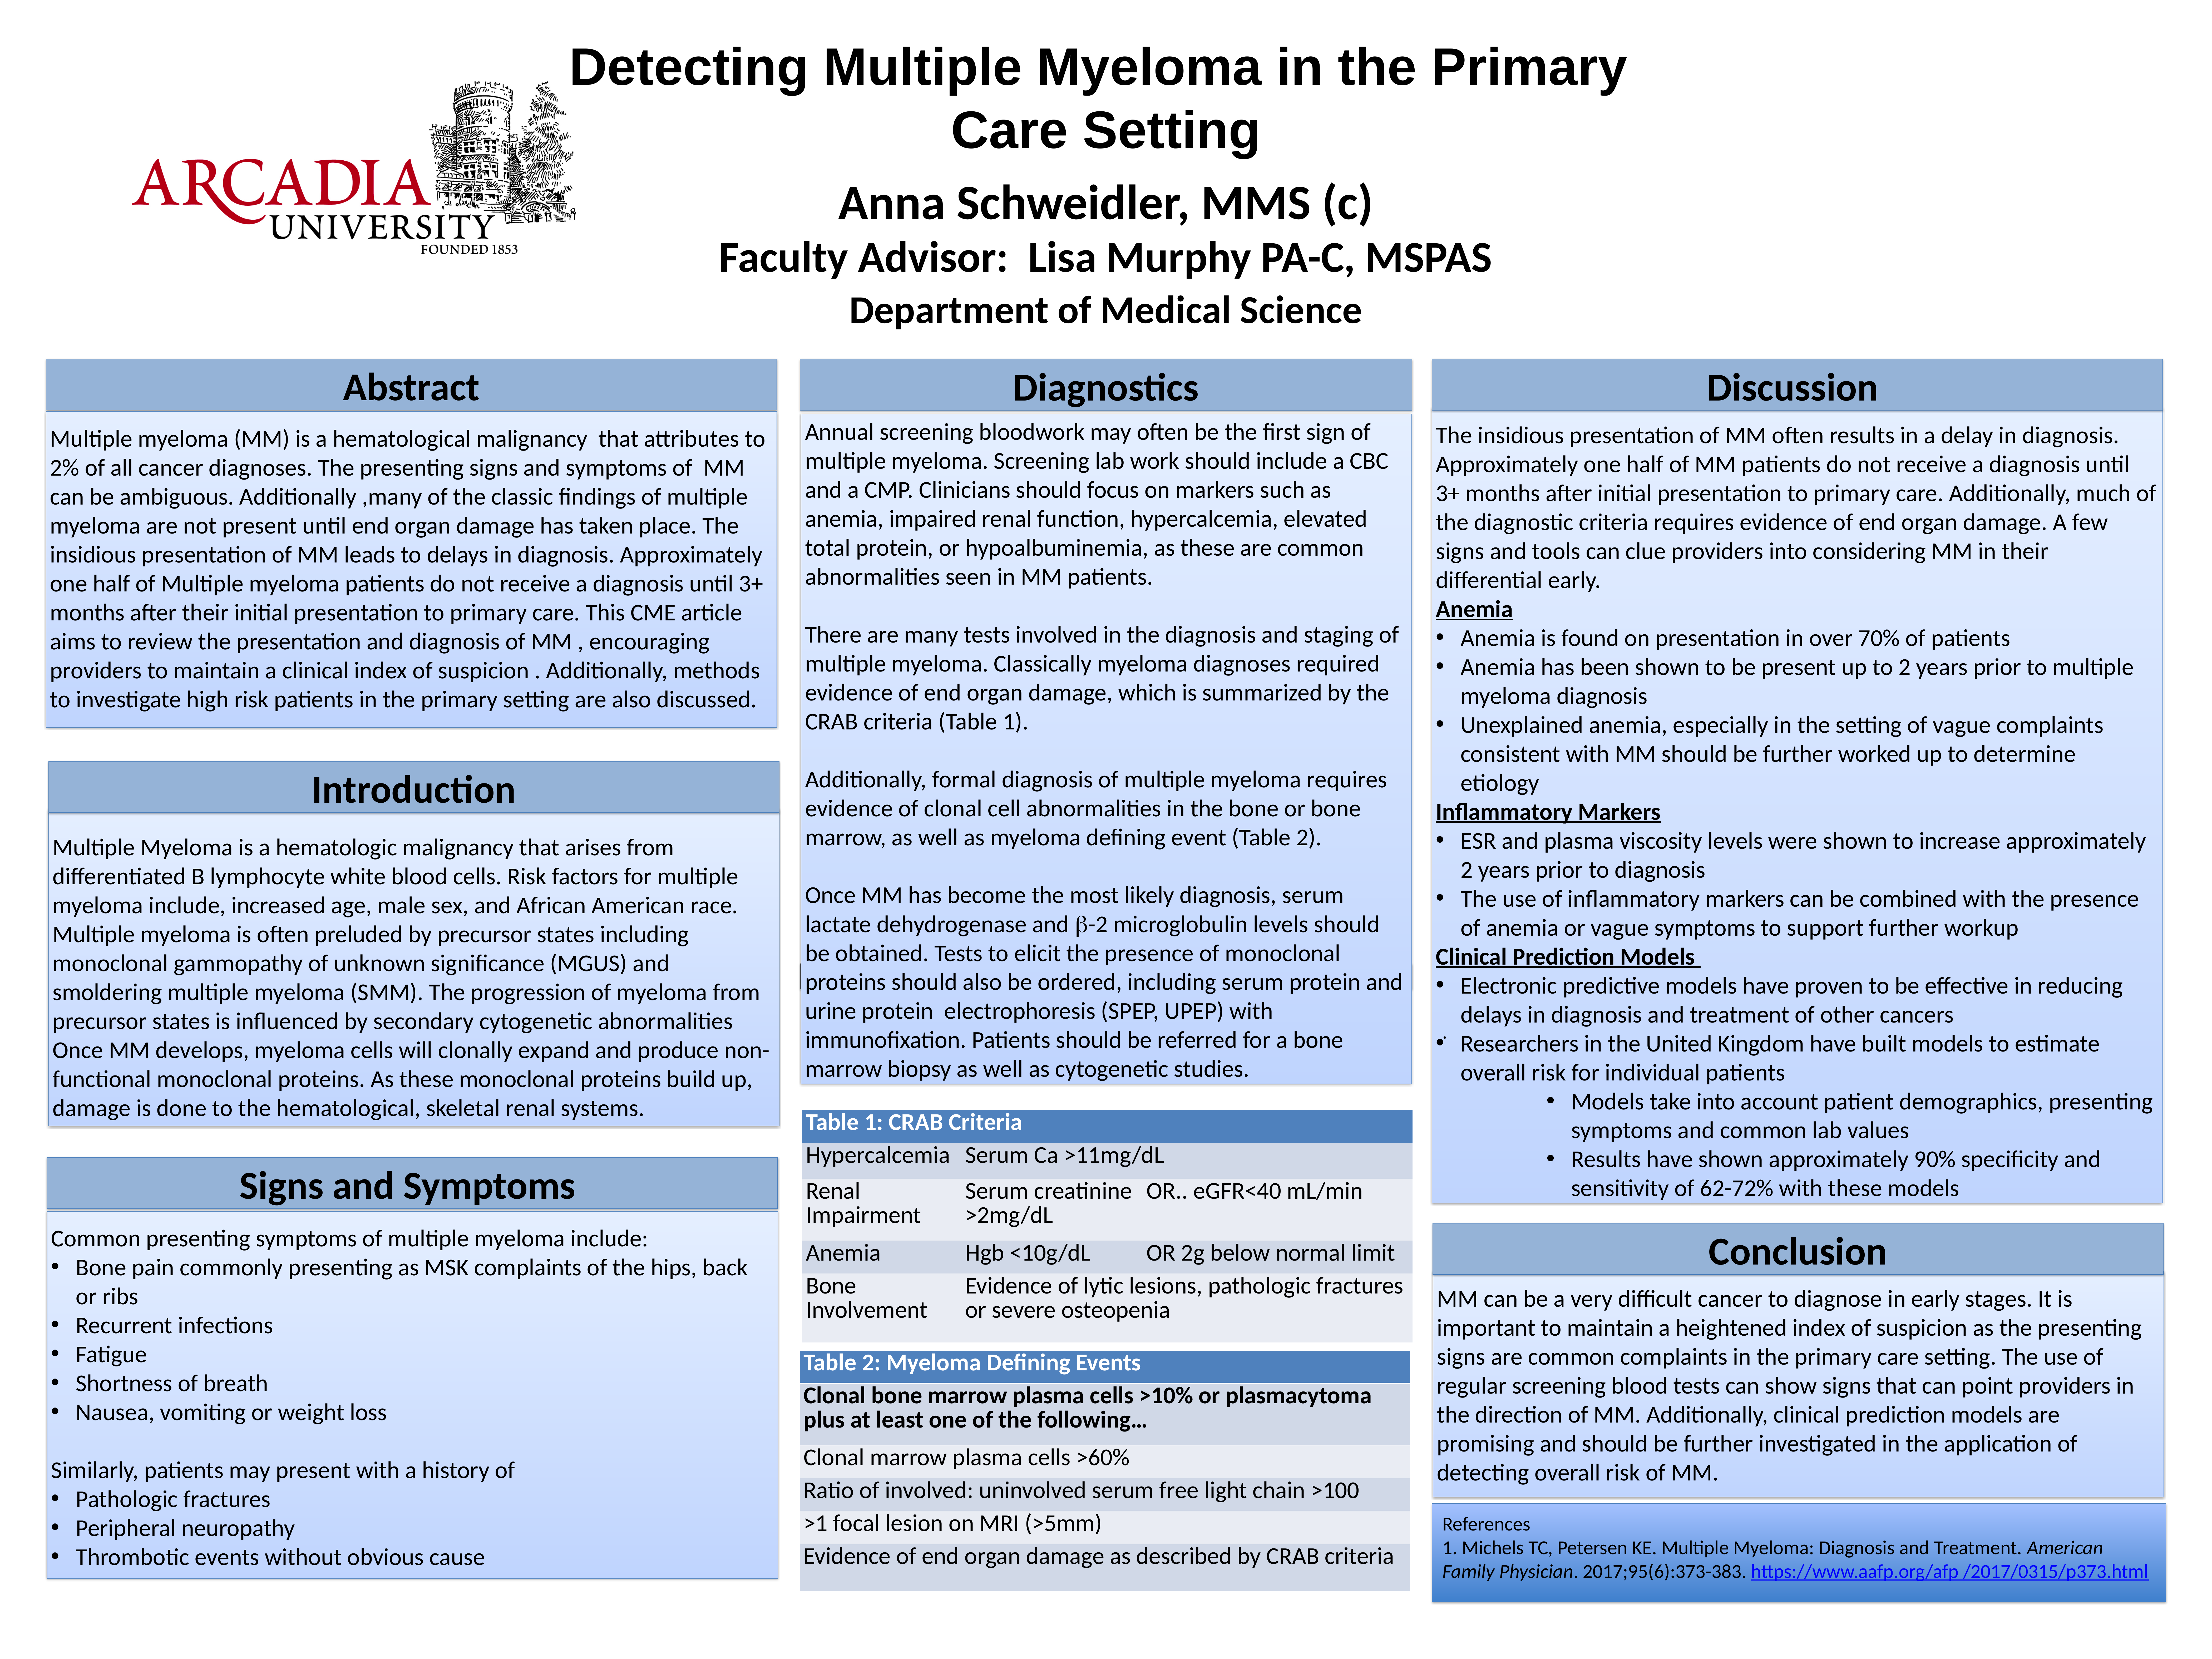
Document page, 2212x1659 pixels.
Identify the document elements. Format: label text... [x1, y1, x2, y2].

table_cell Bone Involvement [802, 1273, 961, 1342]
text_box The insidious presentation of MM often results in a delay in diagnosis. Approximately one half of MM patients do not receive a diagnosis until 3+ months after initial presentation to primary care. Additionally, much of the diagnostic criteria requires evidence of end organ damage. A few signs and tools can clue providers into considering MM in their differential early. Anemia Anemia is found on presentation in over 70% of patients Anemia has been shown to be present up to 2 years prior to multiple myeloma diagnosis Unexplained anemia, especially in the setting of vague complaints consistent with MM should be further worked up to determine etiology Inflammatory Markers ESR and plasma viscosity levels were shown to increase approximately 2 years prior to diagnosis The use of inflammatory markers can be combined with the presence of anemia or vague symptoms to support further workup Clinical Prediction Models Electronic predictive models have proven to be effective in reducing delays in diagnosis and treatment of other cancers Researchers in the United Kingdom have built models to estimate overall risk for individual patients Models take into account patient demographics, presenting symptoms and common lab values Results have shown approximately 90% specificity and sensitivity of 62-72% with these models [1432, 413, 2163, 1203]
table_cell Hgb <10g/dL [961, 1241, 1143, 1273]
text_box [1433, 1226, 2164, 1491]
table_cell Evidence of lytic lesions, pathologic fractures or severe osteopenia [961, 1273, 1413, 1342]
text_box Diagnostics [800, 359, 1412, 411]
table_cell Evidence of end organ damage as described by CRAB criteria [800, 1544, 1410, 1591]
text_box Anna Schweidler, MMS (c) Faculty Advisor: Lisa Murphy PA-C, MSPAS Department of Medical Science [501, 168, 1711, 376]
text_box Multiple myeloma (MM) is a hematological malignancy that attributes to 2% of all cancer diagnoses. The presenting signs and symptoms of MM can be ambiguous. Additionally ,many of the classic findings of multiple myeloma are not present until end organ damage has taken place. The insidious presentation of MM leads to delays in diagnosis. Approximately one half of Multiple myeloma patients do not receive a diagnosis until 3+ months after their initial presentation to primary care. This CME article aims to review the presentation and diagnosis of MM , encouraging providers to maintain a clinical index of suspicion . Additionally, methods to investigate high risk patients in the primary setting are also discussed. [46, 411, 777, 728]
picture [131, 81, 576, 254]
table_cell Renal Impairment [802, 1179, 961, 1241]
text_box Detecting Multiple Myeloma in the Primary Care Setting [259, 30, 1953, 161]
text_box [48, 758, 779, 1126]
text_box Signs and Symptoms [47, 1157, 778, 1209]
text_box . [1438, 1017, 2166, 1045]
text_box Common presenting symptoms of multiple myeloma include: Bone pain commonly presenting as MSK complaints of the hips, back or ribs Recurrent infections Fatigue Shortness of breath Nausea, vomiting or weight loss Similarly, patients may present with a history of Pathologic fractures Peripheral neuropathy Thrombotic events without obvious cause [47, 1211, 778, 1579]
table_cell >1 focal lesion on MRI (>5mm) [800, 1511, 1410, 1544]
table_header Table 1: CRAB Criteria [802, 1110, 1413, 1143]
table_cell Clonal marrow plasma cells >60% [800, 1445, 1410, 1478]
table_cell Serum Ca >11mg/dL [961, 1143, 1413, 1179]
text_box References 1. Michels TC, Petersen KE. Multiple Myeloma: Diagnosis and Treatment. American Family Physician. 2017;95(6):373-383. https://www.aafp.org/afp /2017/0315/p373.html [1438, 1509, 2163, 1584]
text_box Discussion [1432, 359, 2163, 411]
table_cell Clonal bone marrow plasma cells >10% or plasmacytoma plus at least one of the following… [800, 1384, 1410, 1445]
text_box Abstract [46, 359, 777, 410]
text_box Annual screening bloodwork may often be the first sign of multiple myeloma. Screening lab work should include a CBC and a CMP. Clinicians should focus on markers such as anemia, impaired renal function, hypercalcemia, elevated total protein, or hypoalbuminemia, as these are common abnormalities seen in MM patients. There are many tests involved in the diagnosis and staging of multiple myeloma. Classically myeloma diagnoses required evidence of end organ damage, which is summarized by the CRAB criteria (Table 1). Additionally, formal diagnosis of multiple myeloma requires evidence of clonal cell abnormalities in the bone or bone marrow, as well as myeloma defining event (Table 2). Once MM has become the most likely diagnosis, serum lactate dehydrogenase and -2 microglobulin levels should be obtained. Tests to elicit the presence of monoclonal proteins should also be ordered, including serum protein and urine protein electrophoresis (SPEP, UPEP) with immunofixation. Patients should be referred for a bone marrow biopsy as well as cytogenetic studies. [801, 414, 1412, 1084]
table_cell Ratio of involved: uninvolved serum free light chain >100 [800, 1478, 1410, 1511]
table_cell OR.. eGFR<40 mL/min [1143, 1179, 1413, 1241]
text_box [1432, 1503, 2166, 1602]
table_cell Serum creatinine >2mg/dL [961, 1179, 1143, 1241]
table_cell Hypercalcemia [802, 1143, 961, 1179]
table_cell Anemia [802, 1241, 961, 1273]
table_header Table 2: Myeloma Defining Events [800, 1351, 1410, 1383]
table_cell OR 2g below normal limit [1143, 1241, 1413, 1273]
